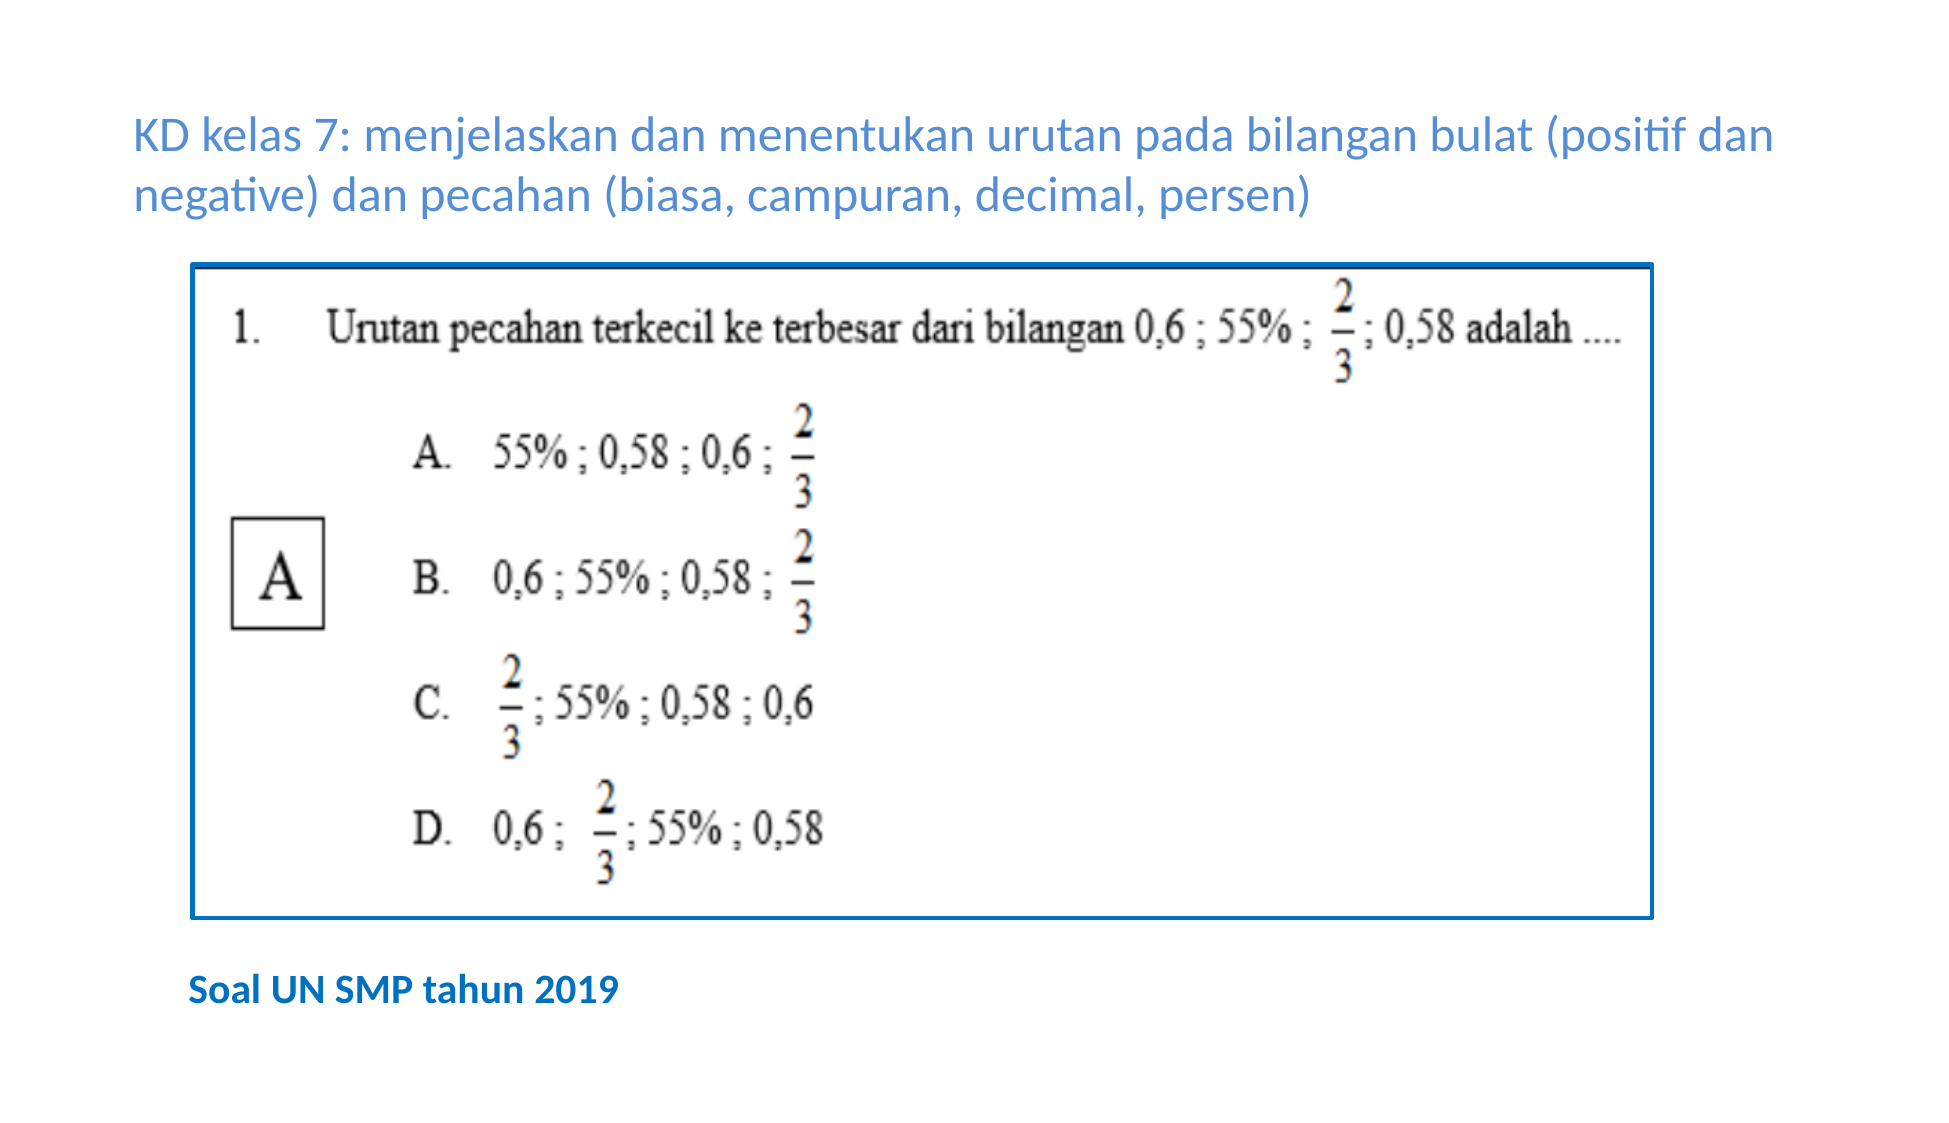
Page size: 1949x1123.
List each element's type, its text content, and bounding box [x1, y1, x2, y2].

title KD kelas 7: menjelaskan dan menentukan urutan pada bilangan bulat (positif dan negative) dan pecahan (biasa, campuran, decimal, persen) [113, 55, 1888, 267]
text_box Soal UN SMP tahun 2019 [173, 954, 1828, 1020]
picture [194, 266, 1650, 916]
